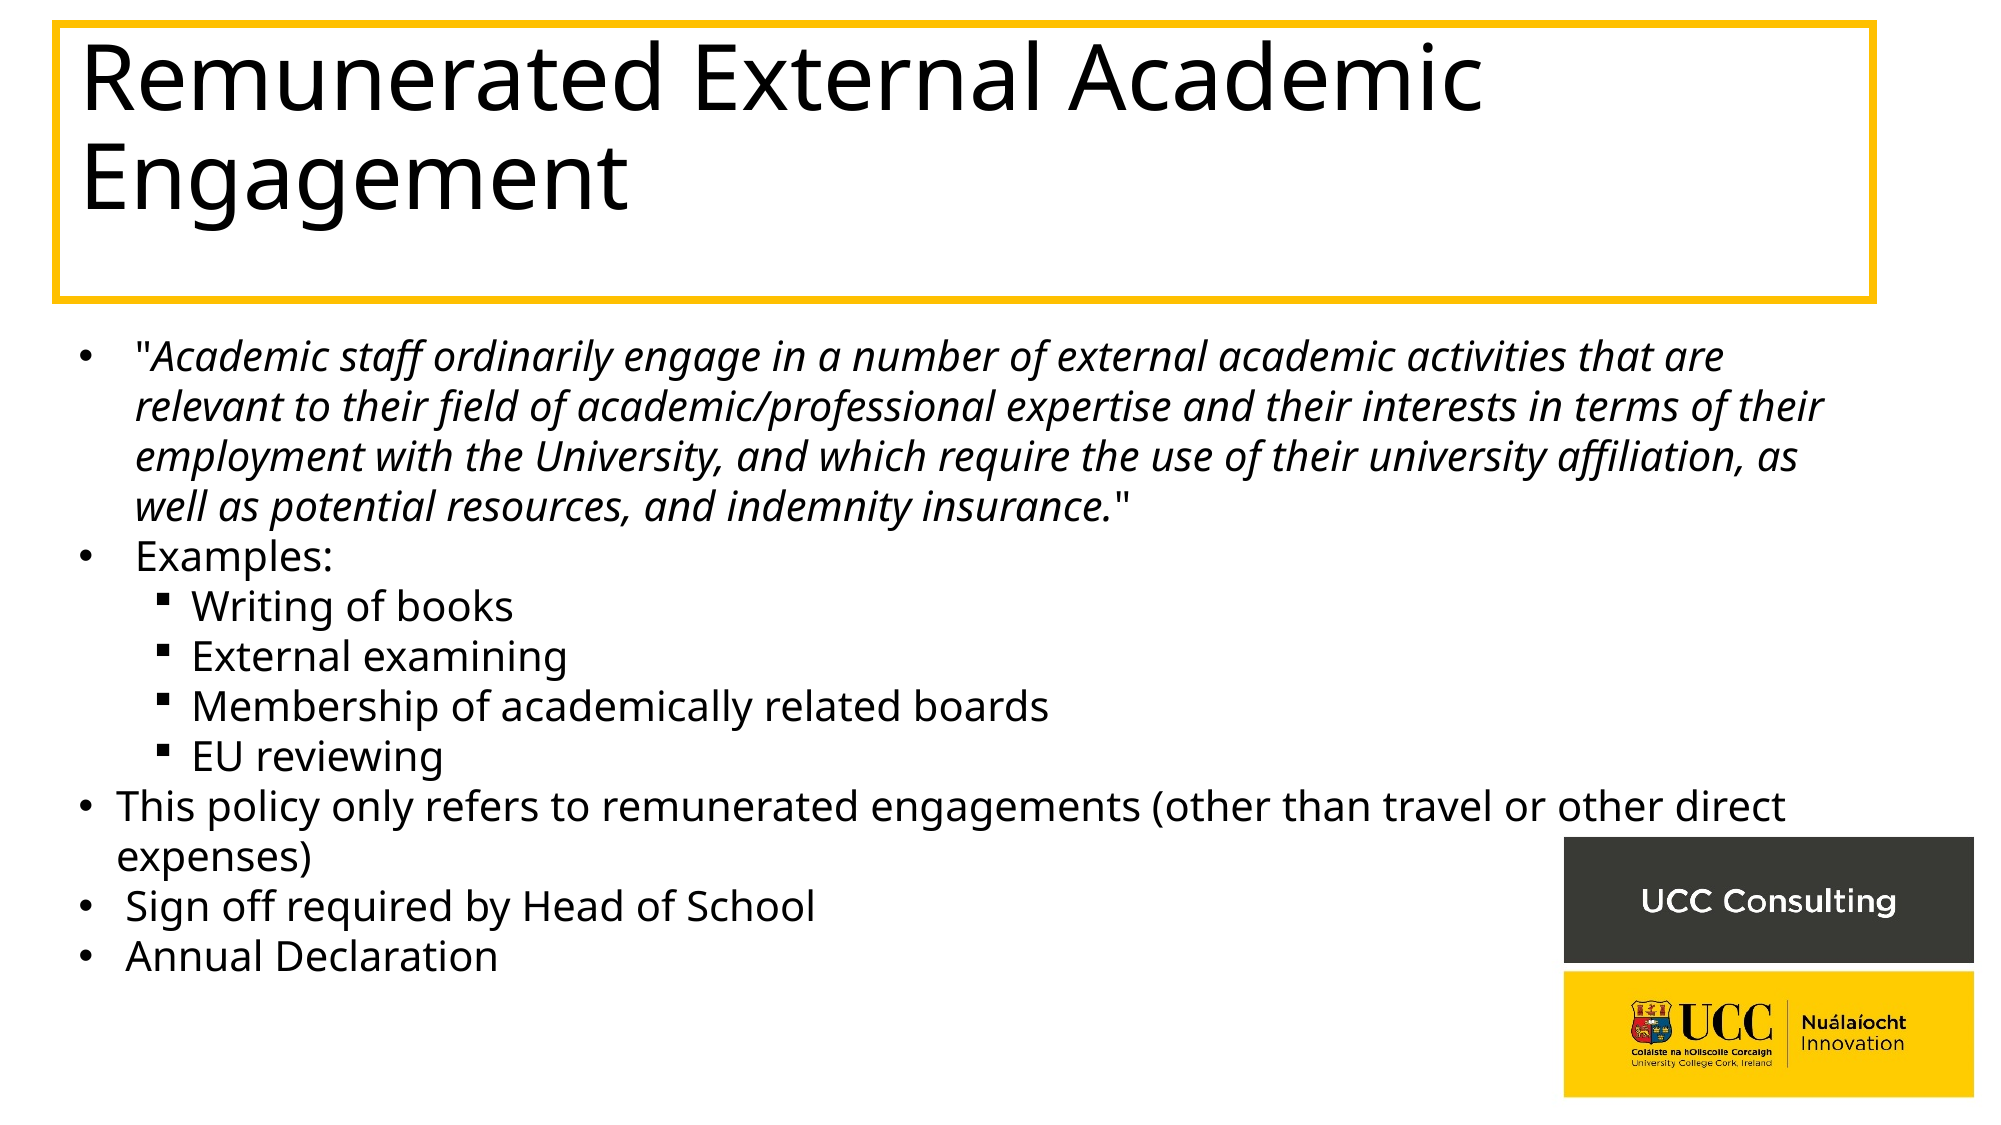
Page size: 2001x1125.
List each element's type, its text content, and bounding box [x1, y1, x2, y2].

text_box "Academic staff ordinarily engage in a number of external academic activities that are relevant to their field of academic/professional expertise and their interests in terms of their employment with the University, and which require the use of their university affiliation, as well as potential resources, and indemnity insurance." Examples: ​ Writing of books​ External examining​ Membership of academically related boards ​ EU reviewing ​ This policy only refers to remunerated engagements (other than travel or other direct expenses) Sign off required by Head of School Annual Declaration [63, 322, 1882, 1028]
picture [1537, 809, 2000, 1125]
title Remunerated External Academic Engagement [64, 19, 1813, 23]
text_box [54, 23, 1875, 301]
